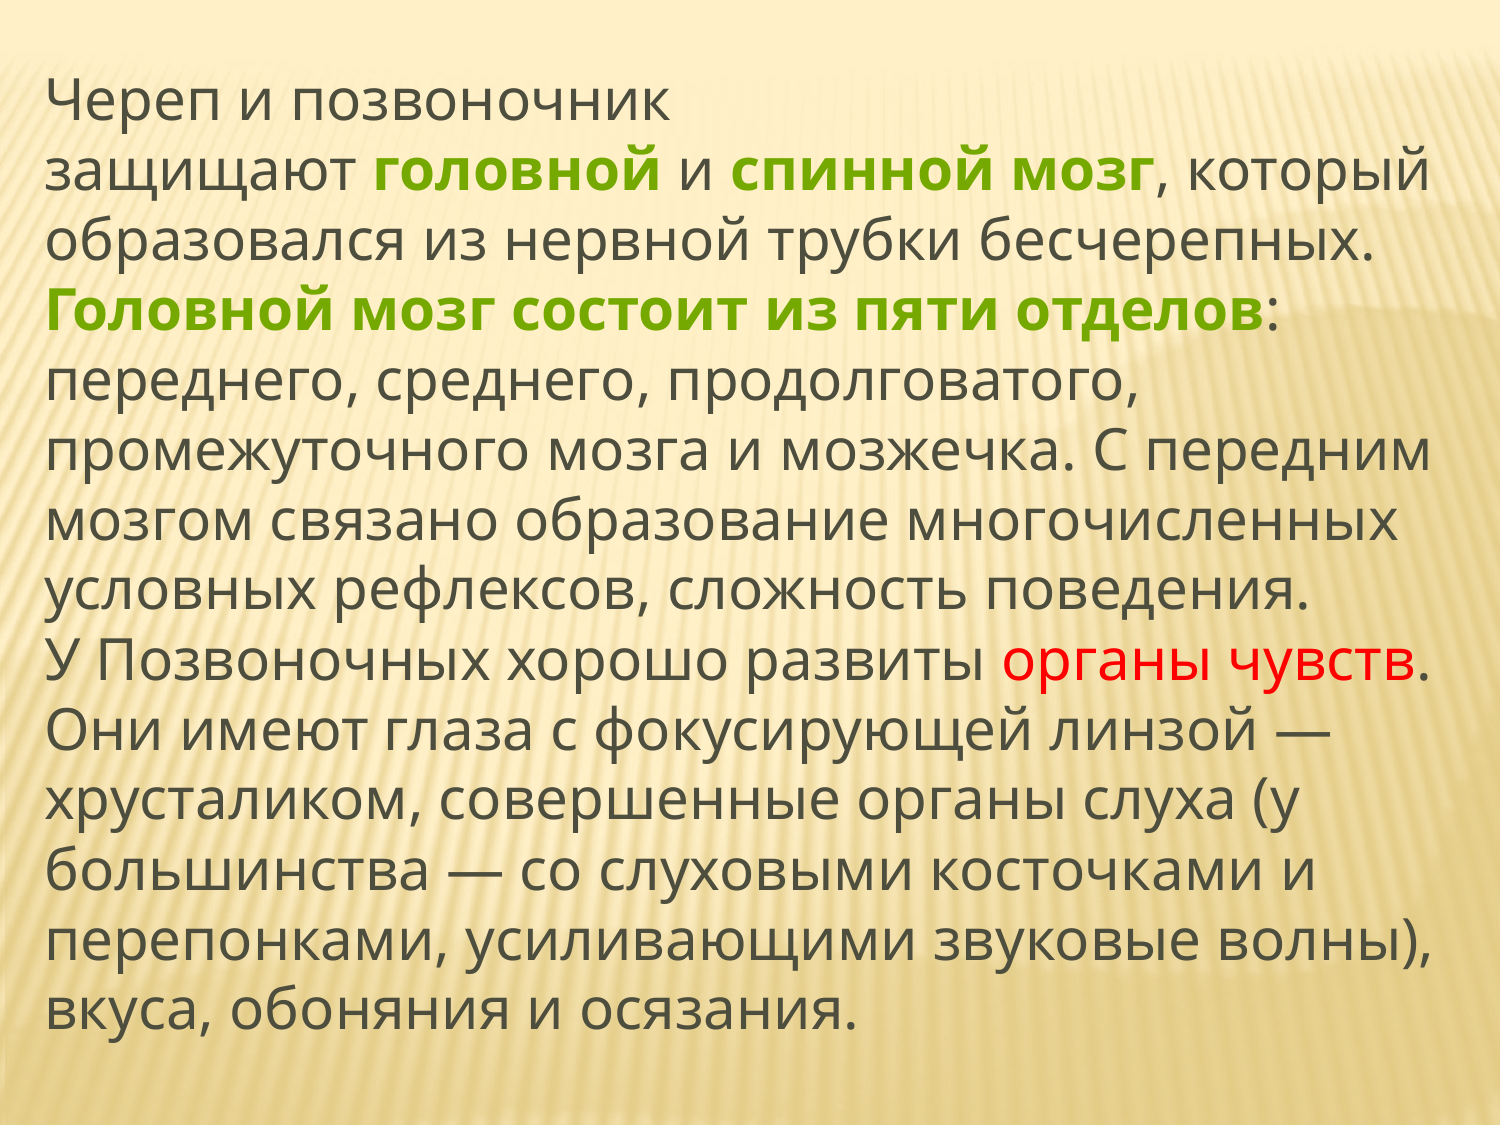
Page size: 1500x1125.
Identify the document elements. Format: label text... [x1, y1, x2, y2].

text_box Череп и позвоночник защищают головной и спинной мозг, который образовался из нервной трубки бесчерепных. Головной мозг состоит из пяти отделов: переднего, среднего, продолговатого, промежуточного мозга и мозжечка. С передним мозгом связано образование многочисленных условных рефлексов, сложность поведения. У Позвоночных хорошо развиты органы чувств. Они имеют глаза с фокусирующей линзой — хрусталиком, совершенные органы слуха (у большинства — со слуховыми косточками и перепонками, усиливающими звуковые волны), вкуса, обоняния и осязания. [29, 54, 1471, 1094]
